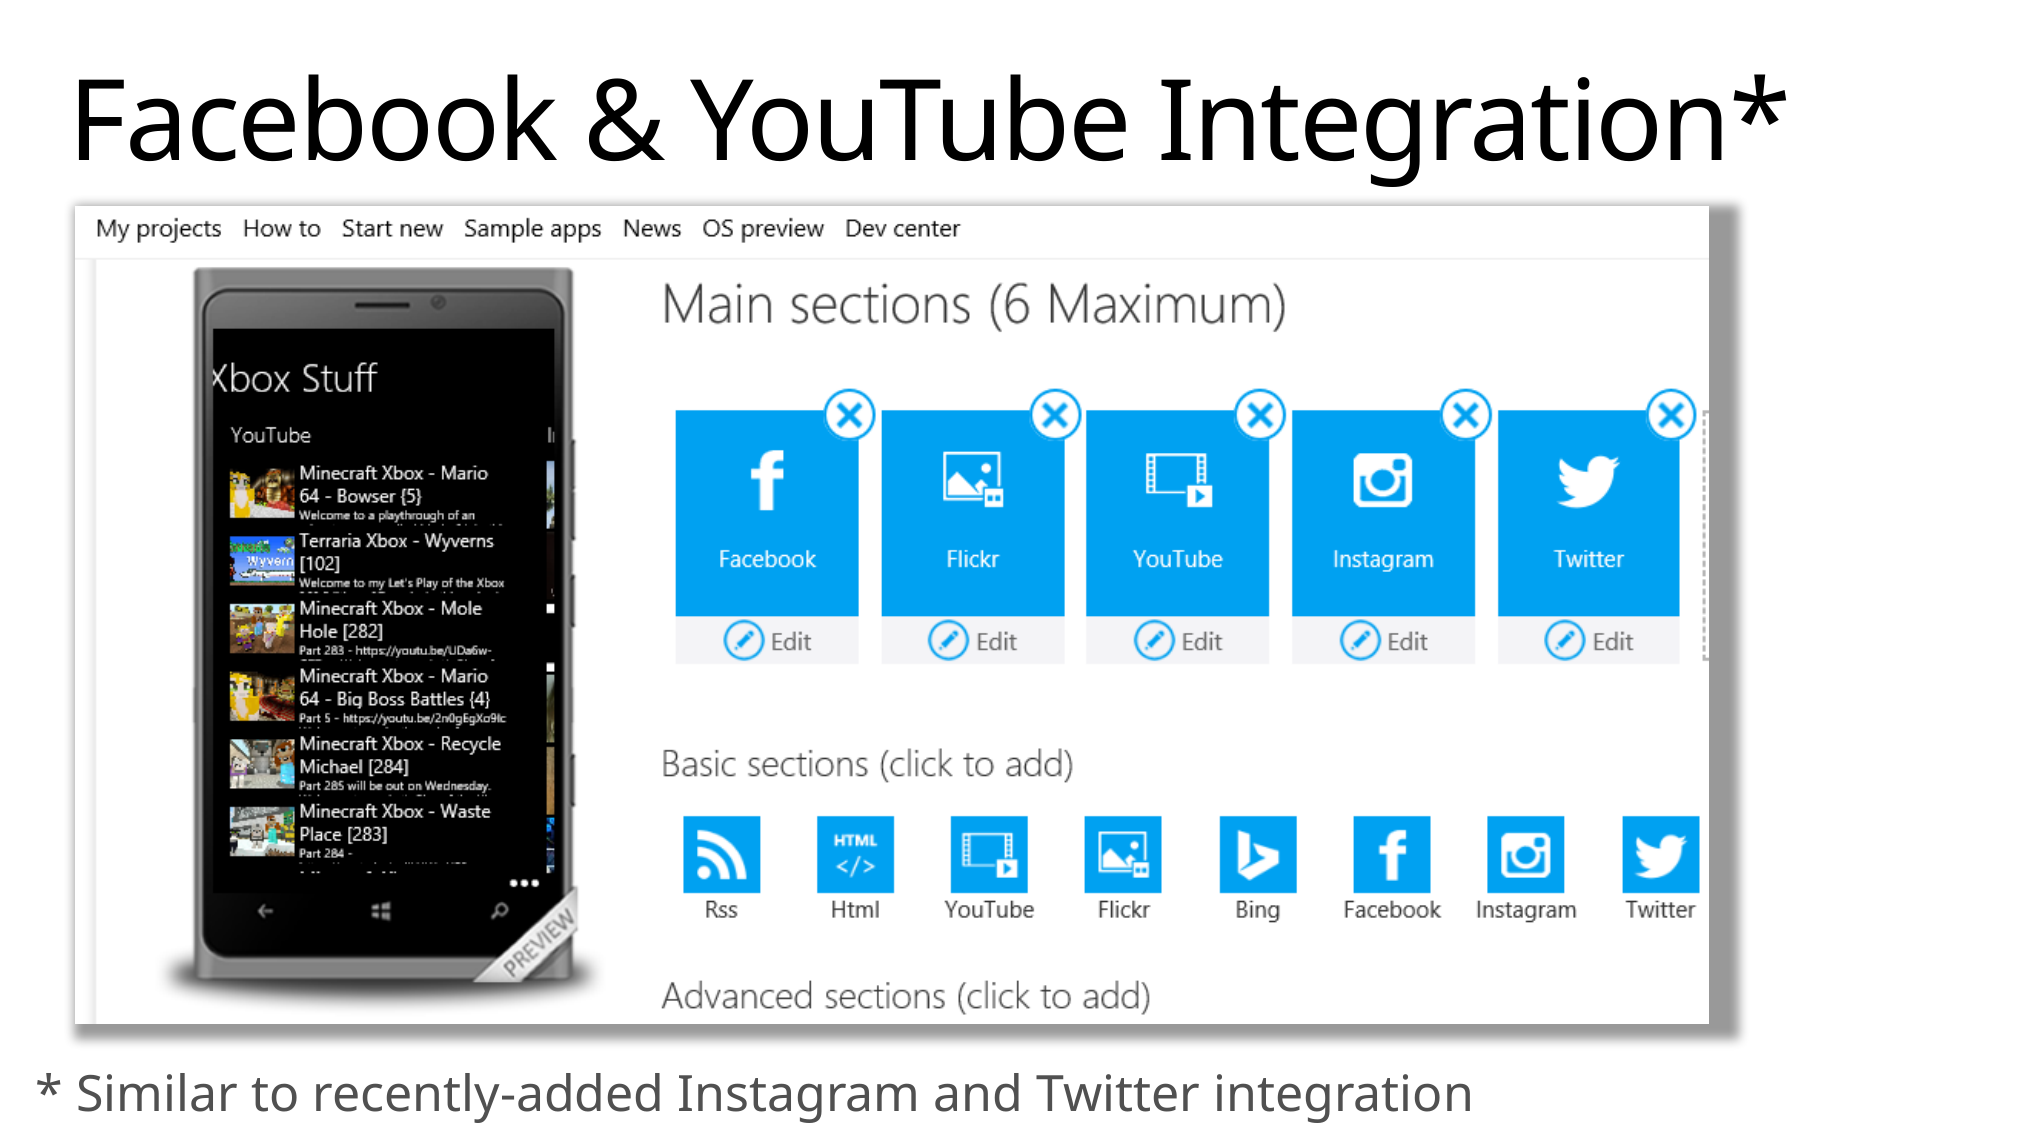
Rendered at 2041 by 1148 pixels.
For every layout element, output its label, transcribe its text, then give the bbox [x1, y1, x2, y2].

text_box * Similar to recently-added Instagram and Twitter integration [5, 1044, 1505, 1147]
picture [74, 206, 1709, 1024]
title Facebook & YouTube Integration* [45, 48, 1996, 199]
